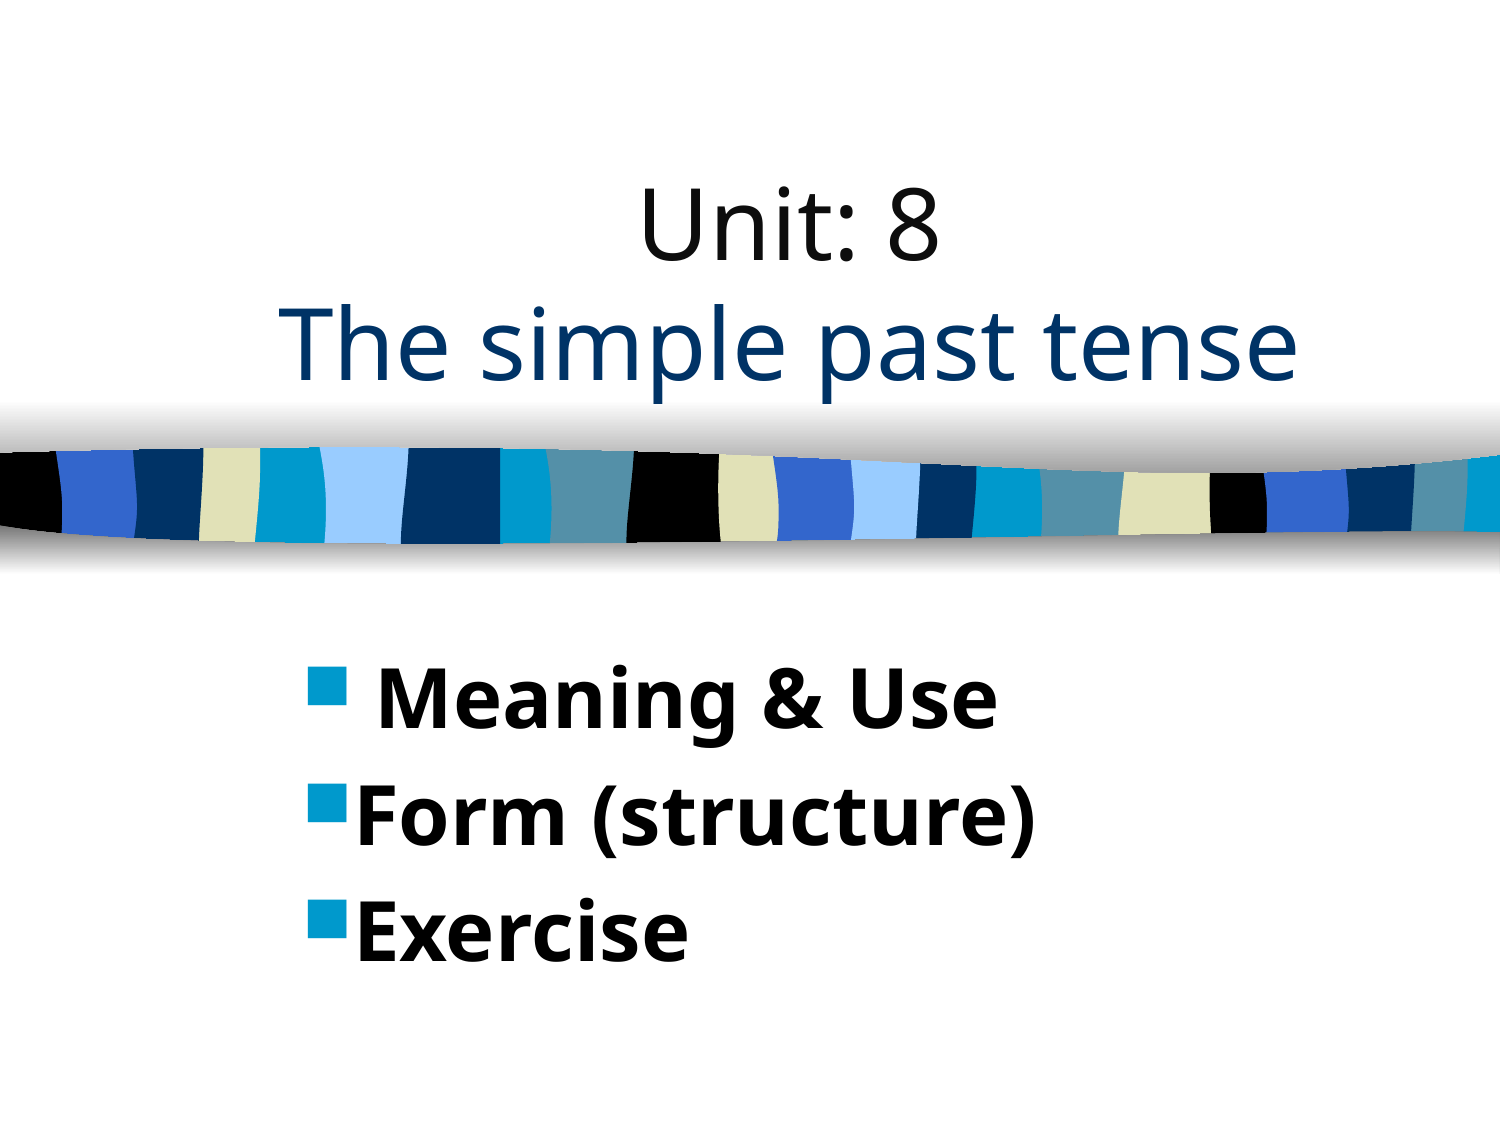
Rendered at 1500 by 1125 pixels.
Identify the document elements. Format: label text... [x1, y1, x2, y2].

subtitle Meaning & Use Form (structure) Exercise [287, 637, 1338, 925]
title Unit: 8 The simple past tense [112, 28, 1468, 408]
